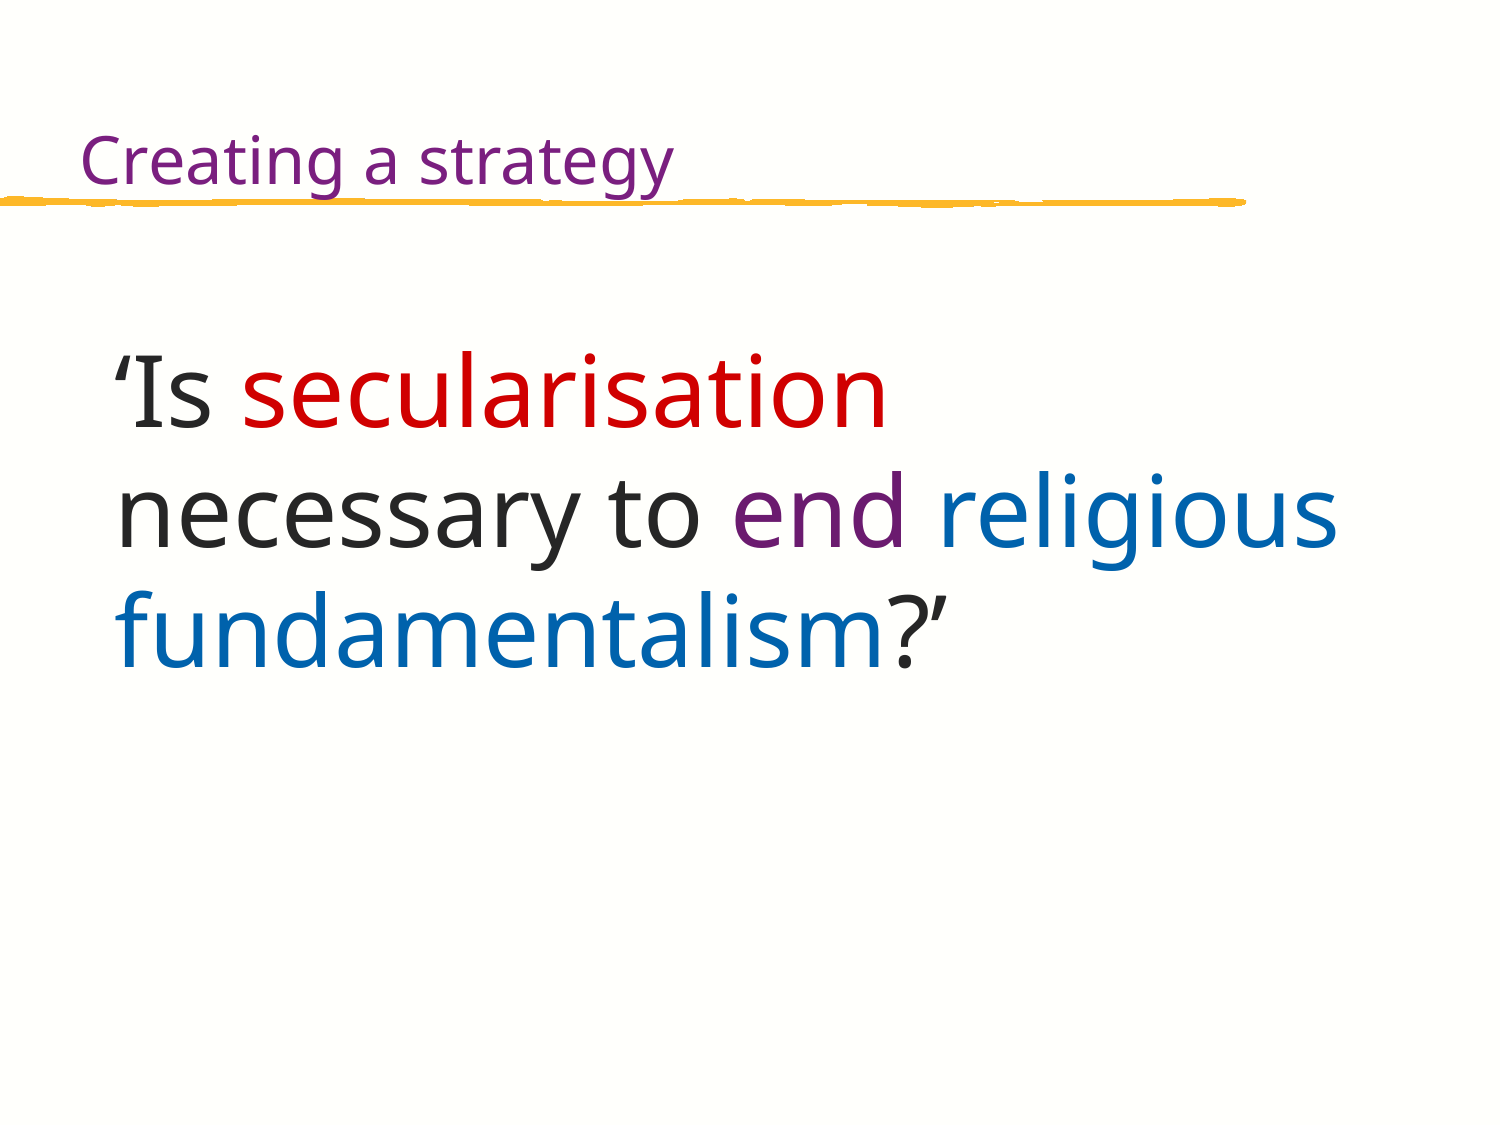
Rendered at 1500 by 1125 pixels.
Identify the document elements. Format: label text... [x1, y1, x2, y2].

picture [0, 196, 1247, 208]
list Creating a strategy [29, 30, 1258, 197]
text_box ‘Is secularisation necessary to end religious fundamentalism?’ [100, 320, 1365, 695]
